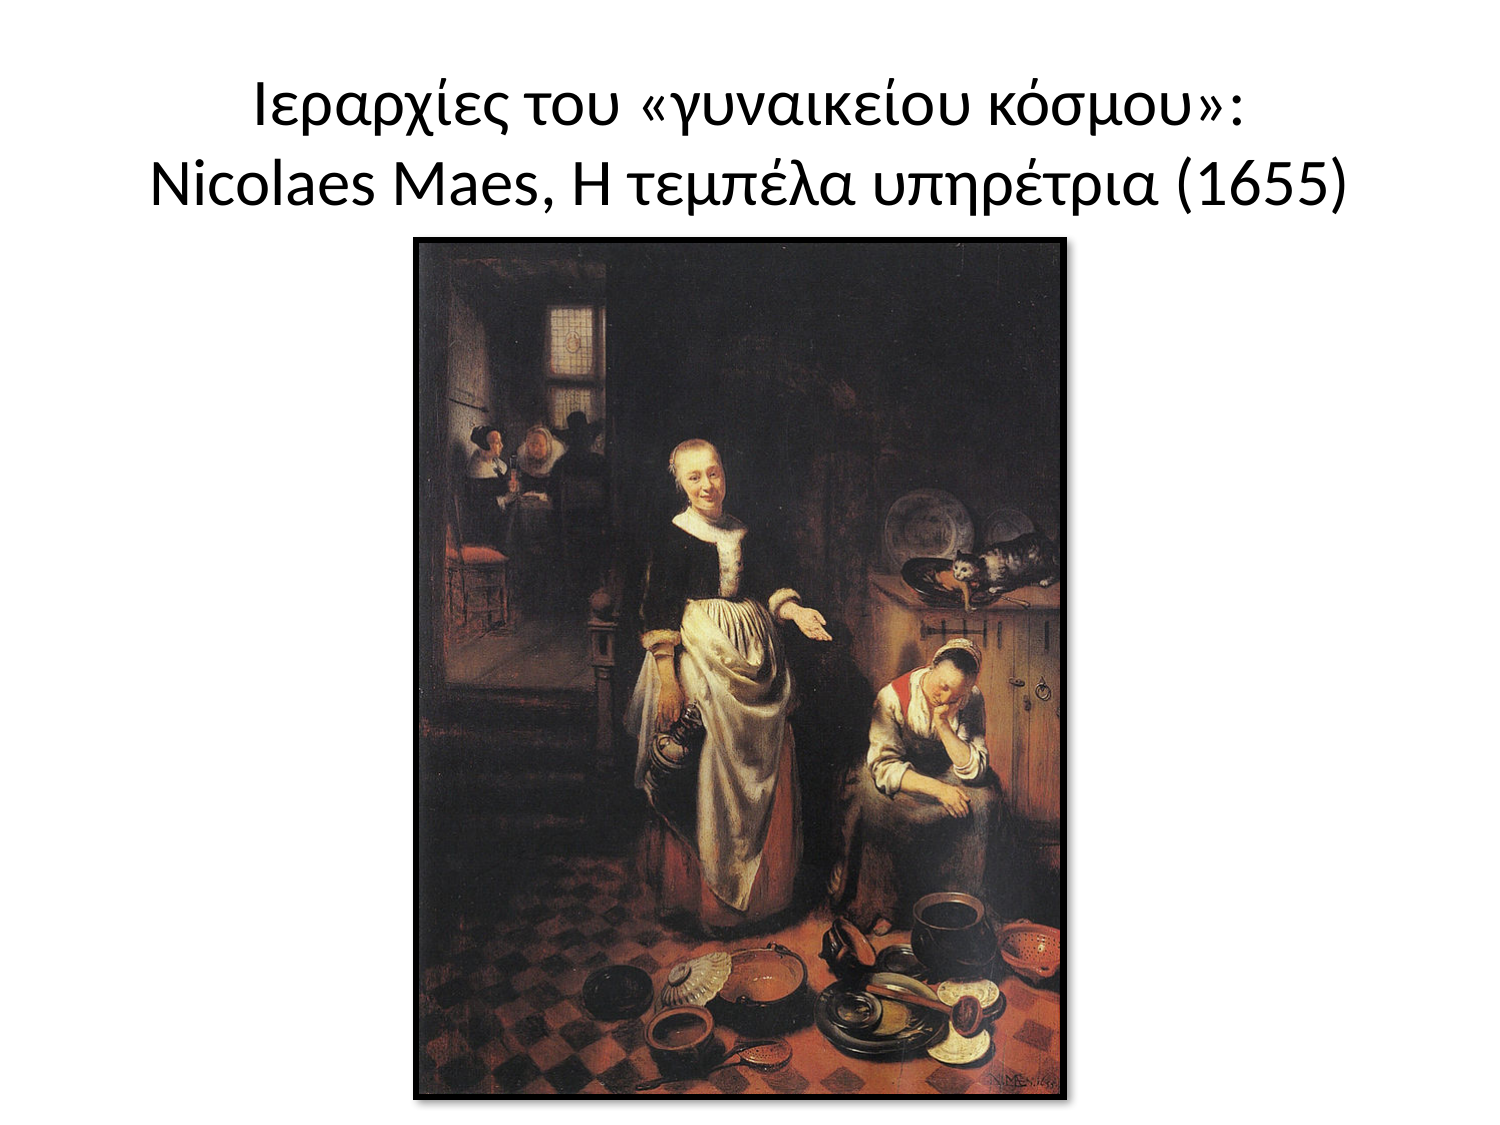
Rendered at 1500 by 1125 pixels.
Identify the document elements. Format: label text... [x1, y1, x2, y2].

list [419, 243, 1061, 1094]
title Ιεραρχίες του «γυναικείου κόσμου»: Nicolaes Maes, Η τεμπέλα υπηρέτρια (1655) [75, 45, 1425, 233]
